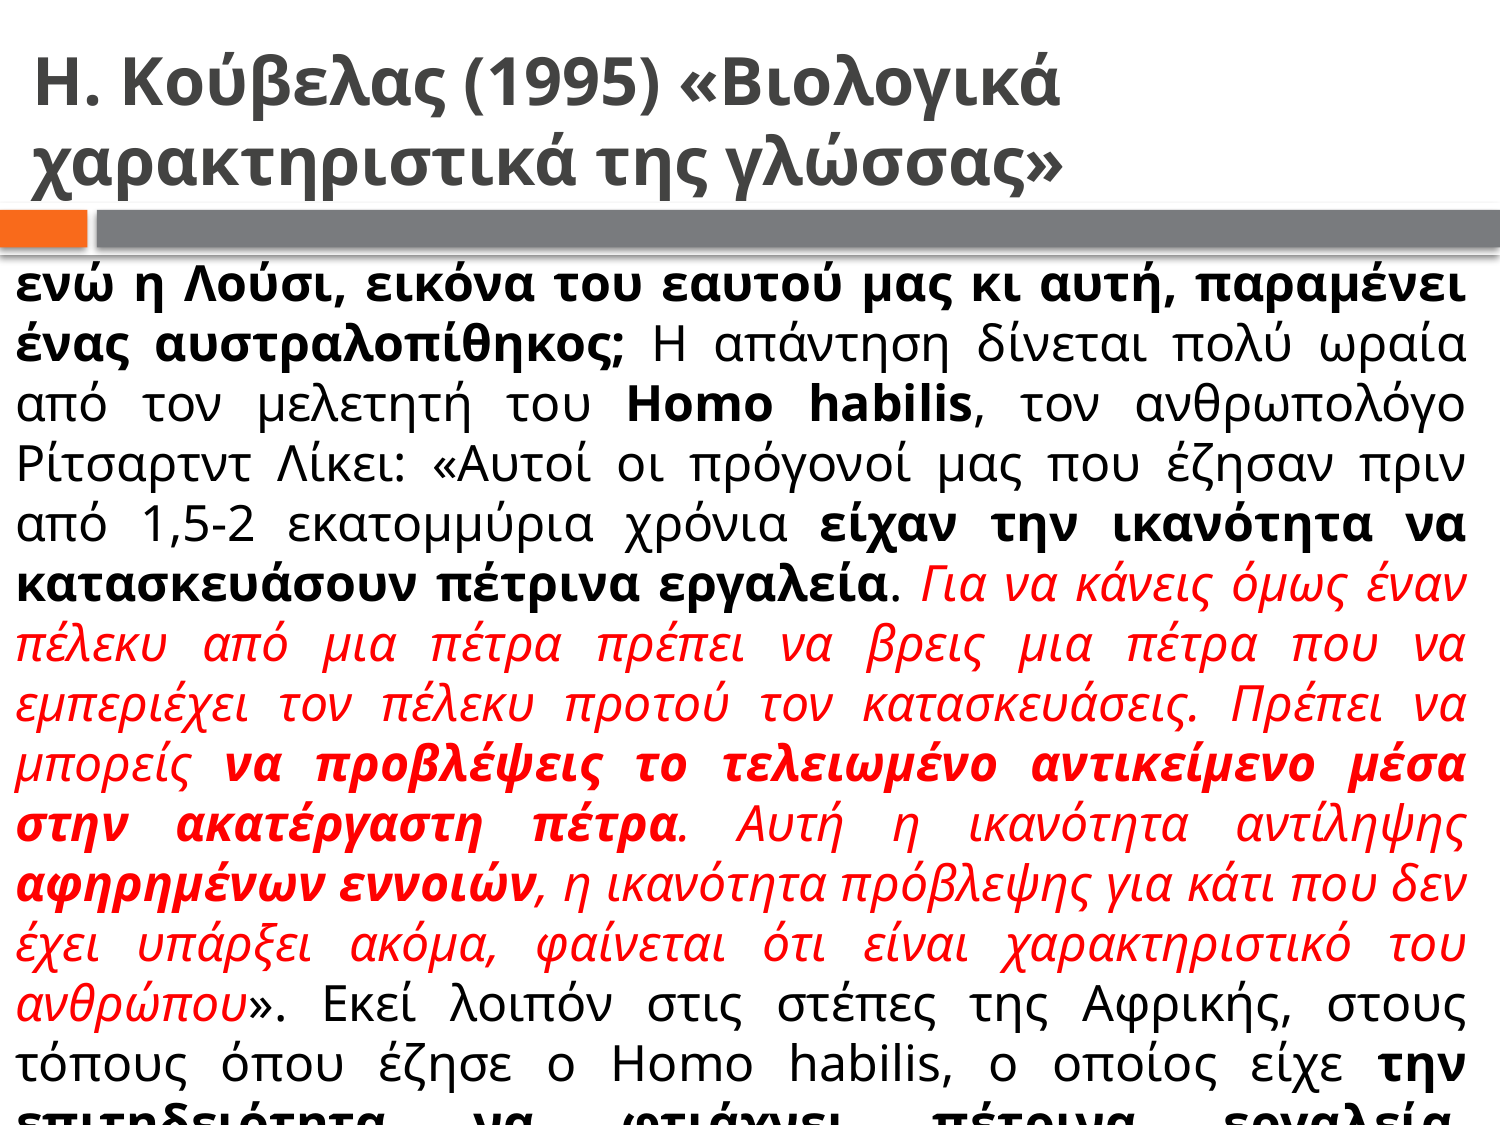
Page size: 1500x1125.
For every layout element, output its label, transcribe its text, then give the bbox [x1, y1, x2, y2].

title Η. Κούβελας (1995) «Βιολογικά χαρακτηριστικά της γλώσσας» [17, 37, 1500, 201]
list ενώ η Λούσι, εικόνα του εαυτού μας κι αυτή, παραμένει ένας αυστραλοπίθηκος; Η απάντηση δίνεται πολύ ωραία από τον μελετητή του Homo habilis, τον ανθρωπολόγο Ρίτσαρτντ Λίκει: «Αυτοί οι πρόγονοί μας που έζησαν πριν από 1,5-2 εκατομμύρια χρόνια είχαν την ικανότητα να κατασκευάσουν πέτρινα εργαλεία. Για να κάνεις όμως έναν πέλεκυ από μια πέτρα πρέπει να βρεις μια πέτρα που να εμπεριέχει τον πέλεκυ προτού τον κατασκευάσεις. Πρέπει να μπορείς να προβλέψεις το τελειωμένο αντικείμενο μέσα στην ακατέργαστη πέτρα. Αυτή η ικανότητα αντίληψης αφηρημένων εννοιών, η ικανότητα πρόβλεψης για κάτι που δεν έχει υπάρξει ακόμα, φαίνεται ότι είναι χαρακτηριστικό του ανθρώπου». Εκεί λοιπόν στις στέπες της Αφρικής, στους τόπους όπου έζησε ο Homo habilis, ο οποίος είχε την επιτηδειότητα να φτιάχνει πέτρινα εργαλεία, αναγνωρίζουμε την αρχή του ανθρώπινου είδους, ή την αρχή του ανθρώπινου πολιτισμού. [0, 243, 1483, 1125]
